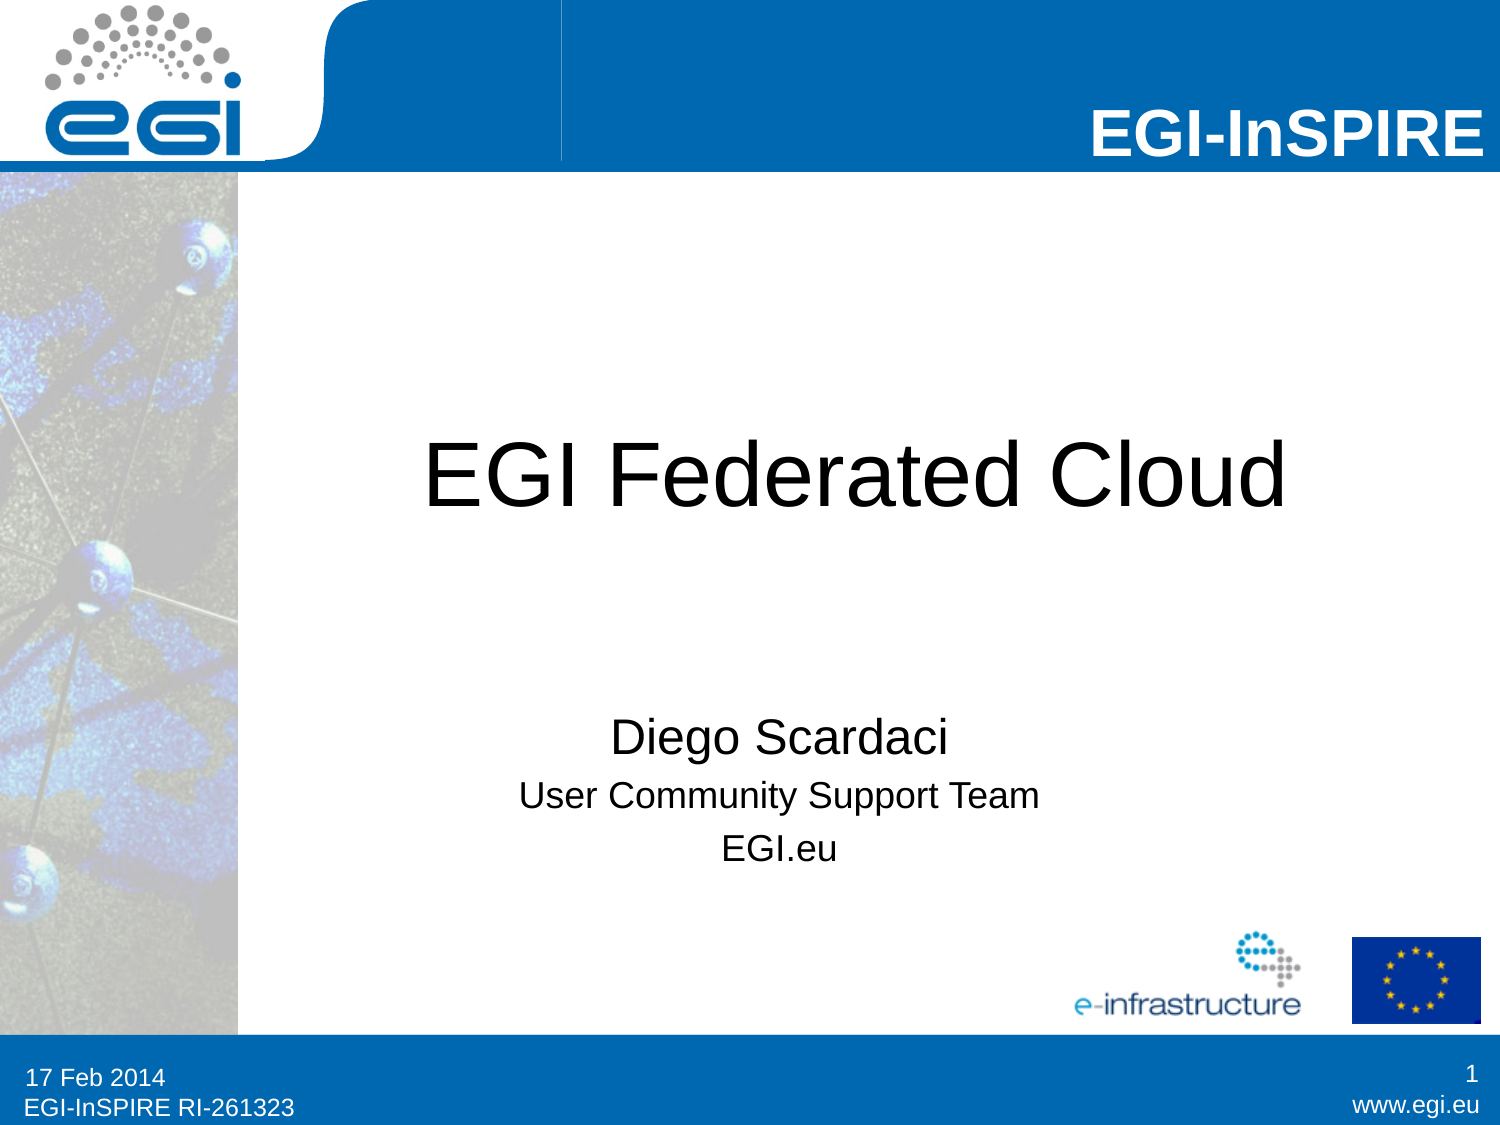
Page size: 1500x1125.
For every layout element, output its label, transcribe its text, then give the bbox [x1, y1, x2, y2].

picture [1069, 925, 1307, 1022]
subtitle Diego Scardaci User Community Support Team EGI.eu [371, 696, 1188, 917]
title EGI Federated Cloud [265, 349, 1447, 591]
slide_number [10, 1046, 361, 1106]
picture [1352, 937, 1481, 1024]
picture [0, 172, 238, 1034]
slide_number 1 [1144, 1042, 1495, 1103]
picture [0, 0, 265, 161]
